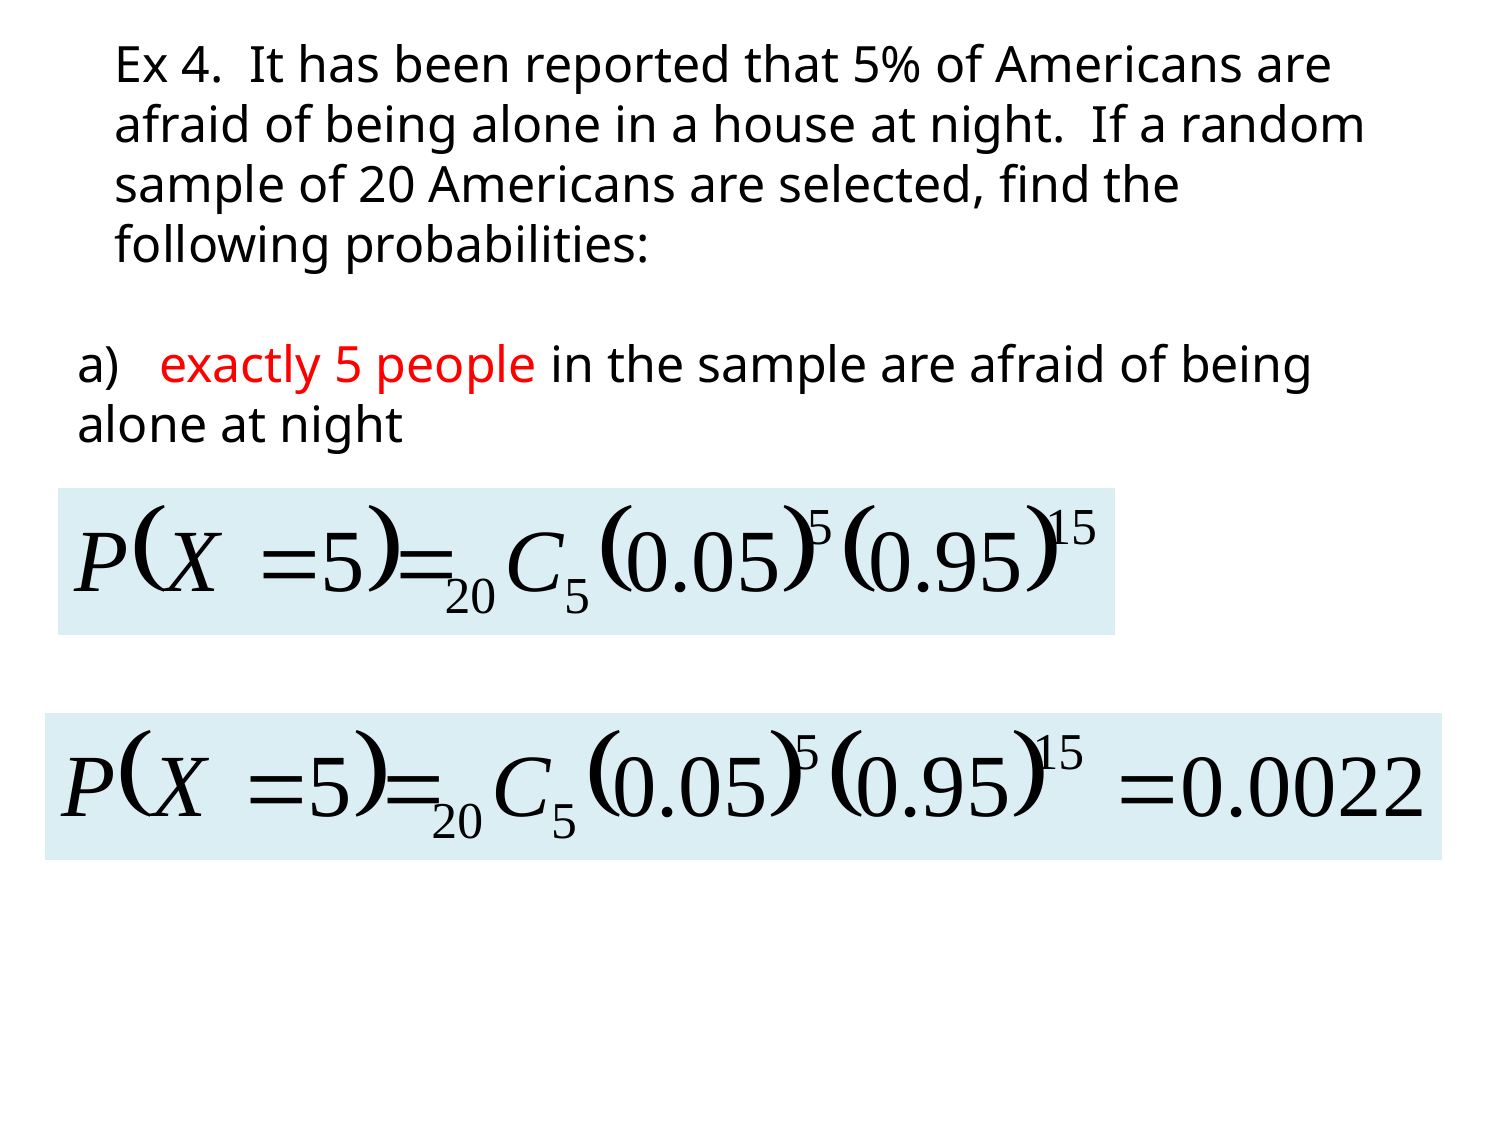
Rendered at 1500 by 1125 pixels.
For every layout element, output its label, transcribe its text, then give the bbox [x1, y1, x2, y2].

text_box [58, 487, 1116, 636]
text_box Ex 4. It has been reported that 5% of Americans are afraid of being alone in a house at night. If a random sample of 20 Americans are selected, find the following probabilities: a) exactly 5 people in the sample are afraid of being alone at night [62, 24, 1425, 520]
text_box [44, 712, 1443, 861]
